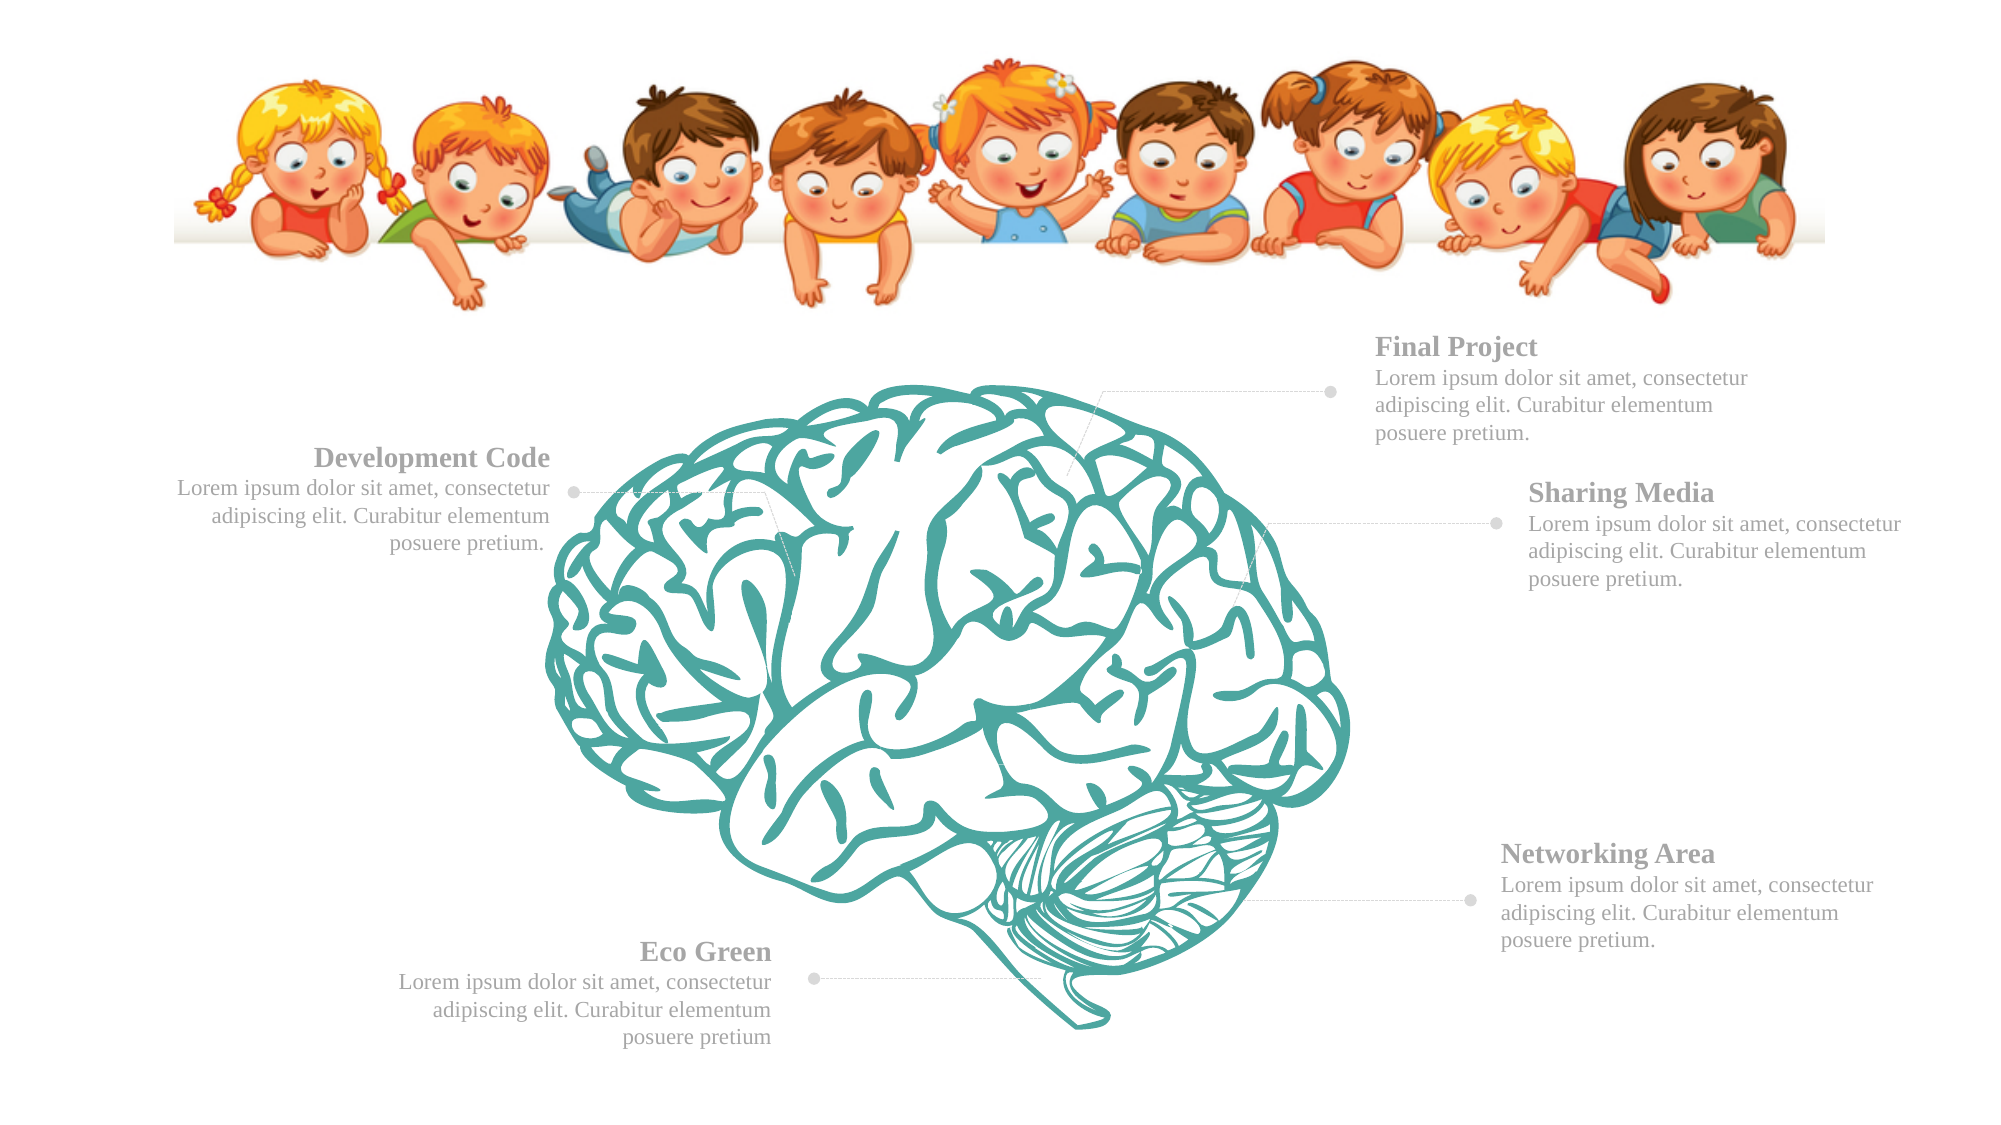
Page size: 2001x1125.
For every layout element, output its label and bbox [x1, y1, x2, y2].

picture [174, 0, 1825, 448]
text_box [1243, 827, 1929, 974]
text_box [344, 924, 1042, 1066]
text_box [1066, 320, 1803, 476]
text_box [1232, 465, 1957, 612]
text_box [122, 430, 796, 579]
text_box [544, 379, 1378, 1030]
